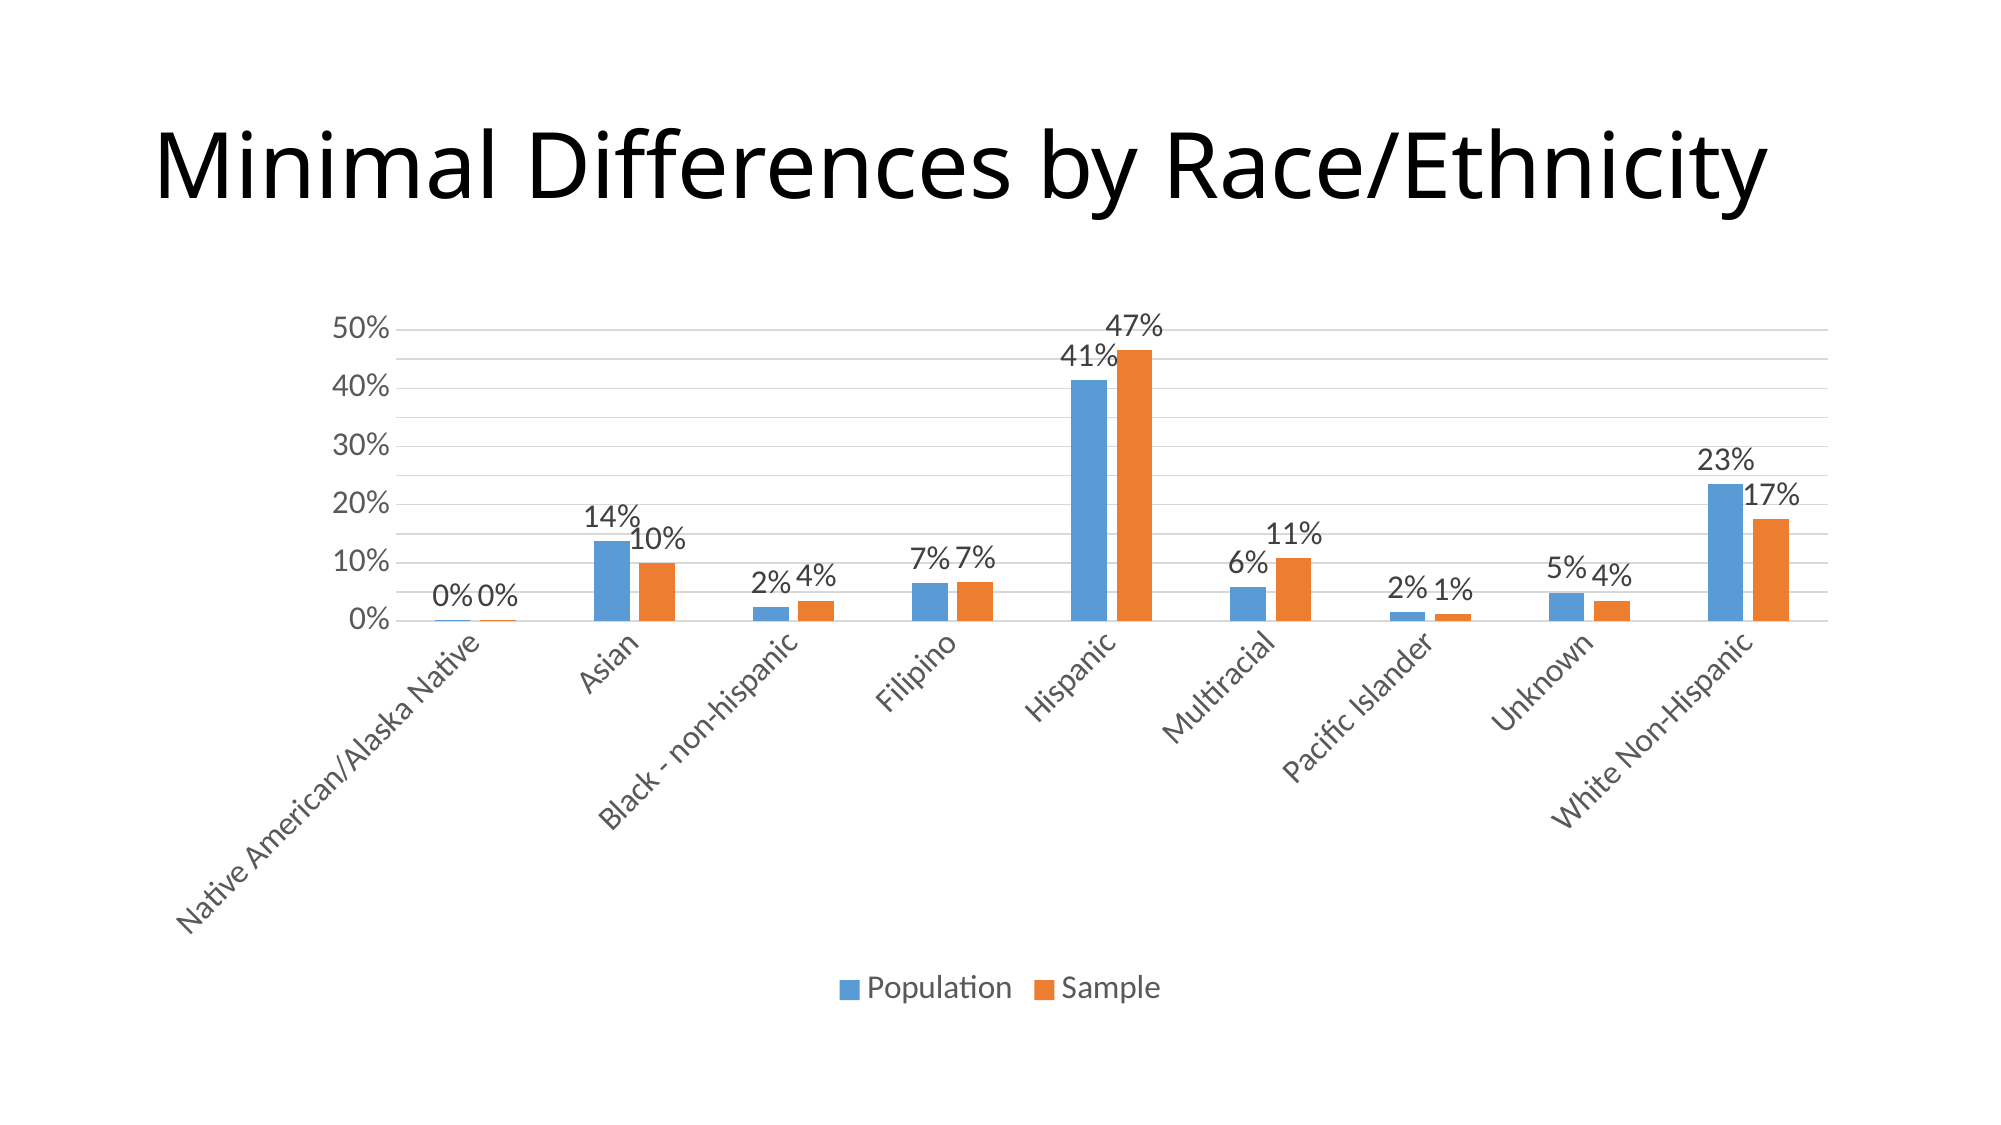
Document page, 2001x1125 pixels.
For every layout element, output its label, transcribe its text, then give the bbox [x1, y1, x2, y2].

title Minimal Differences by Race/Ethnicity [137, 59, 1863, 278]
chart [137, 299, 1863, 1014]
